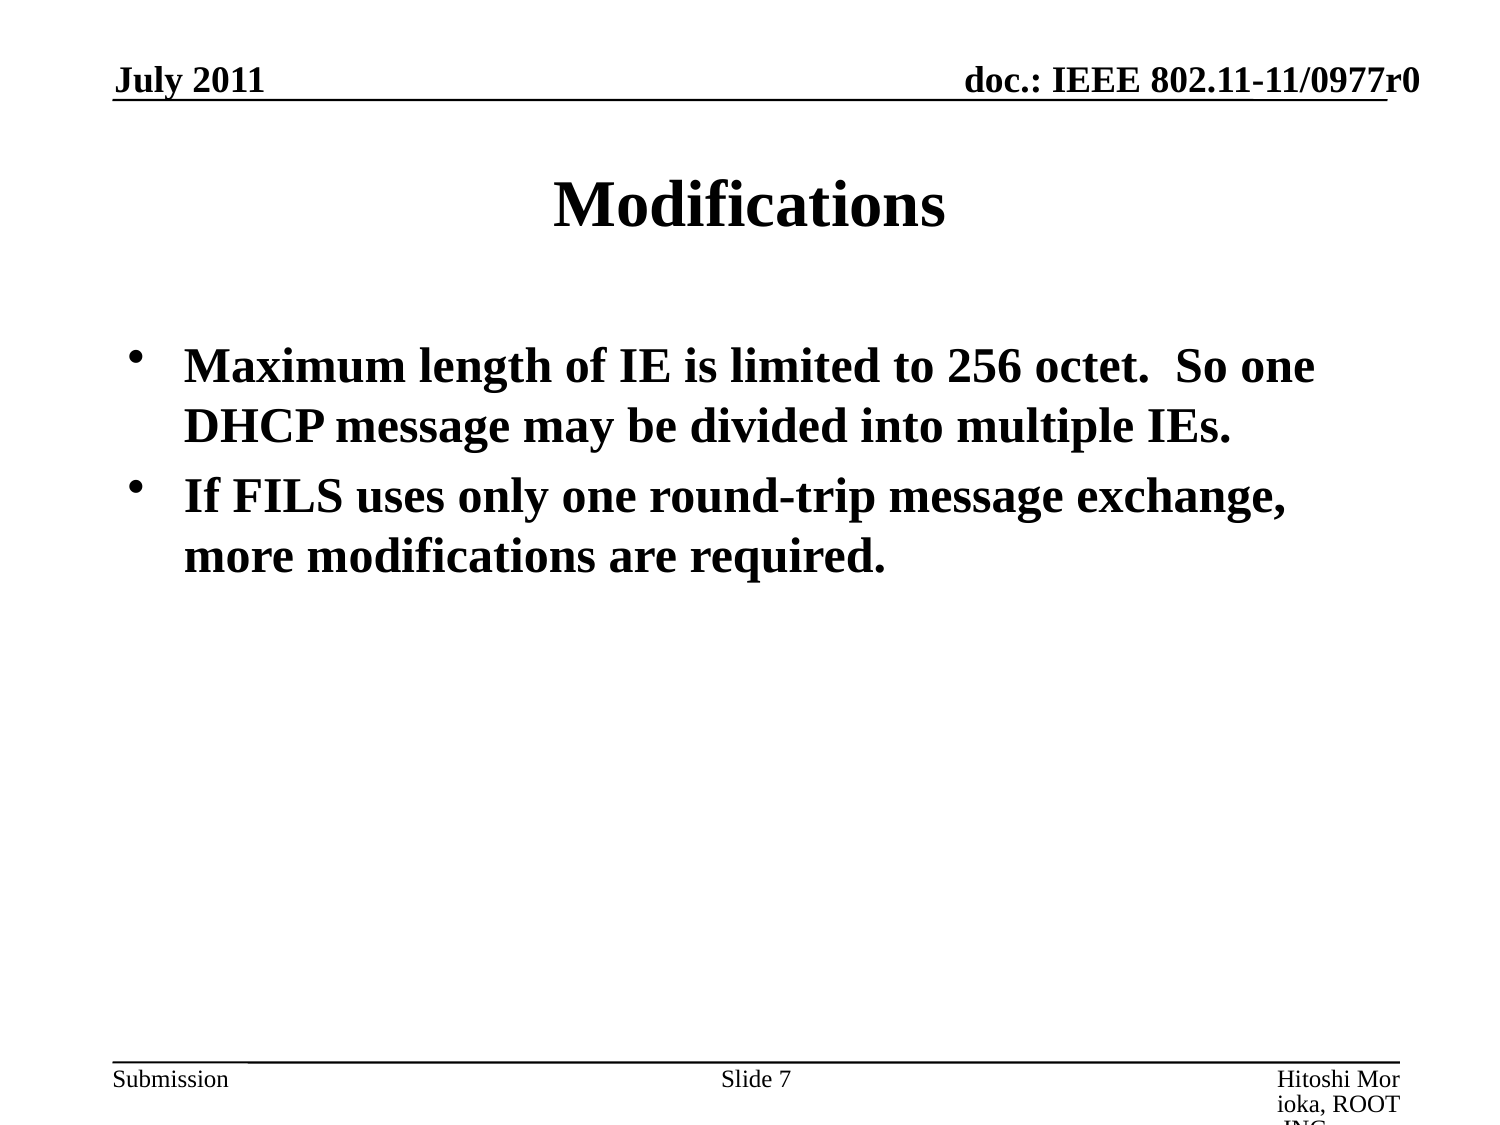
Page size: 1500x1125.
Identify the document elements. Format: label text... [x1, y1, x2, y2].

list Maximum length of IE is limited to 256 octet. So one DHCP message may be divided into multiple IEs. If FILS uses only one round-trip message exchange, more modifications are required. [112, 324, 1388, 1001]
title Modifications [112, 112, 1388, 288]
slide_number Slide 7 [712, 1061, 800, 1093]
footer Hitoshi Morioka, ROOT INC. [1276, 1061, 1402, 1093]
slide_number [114, 54, 272, 101]
